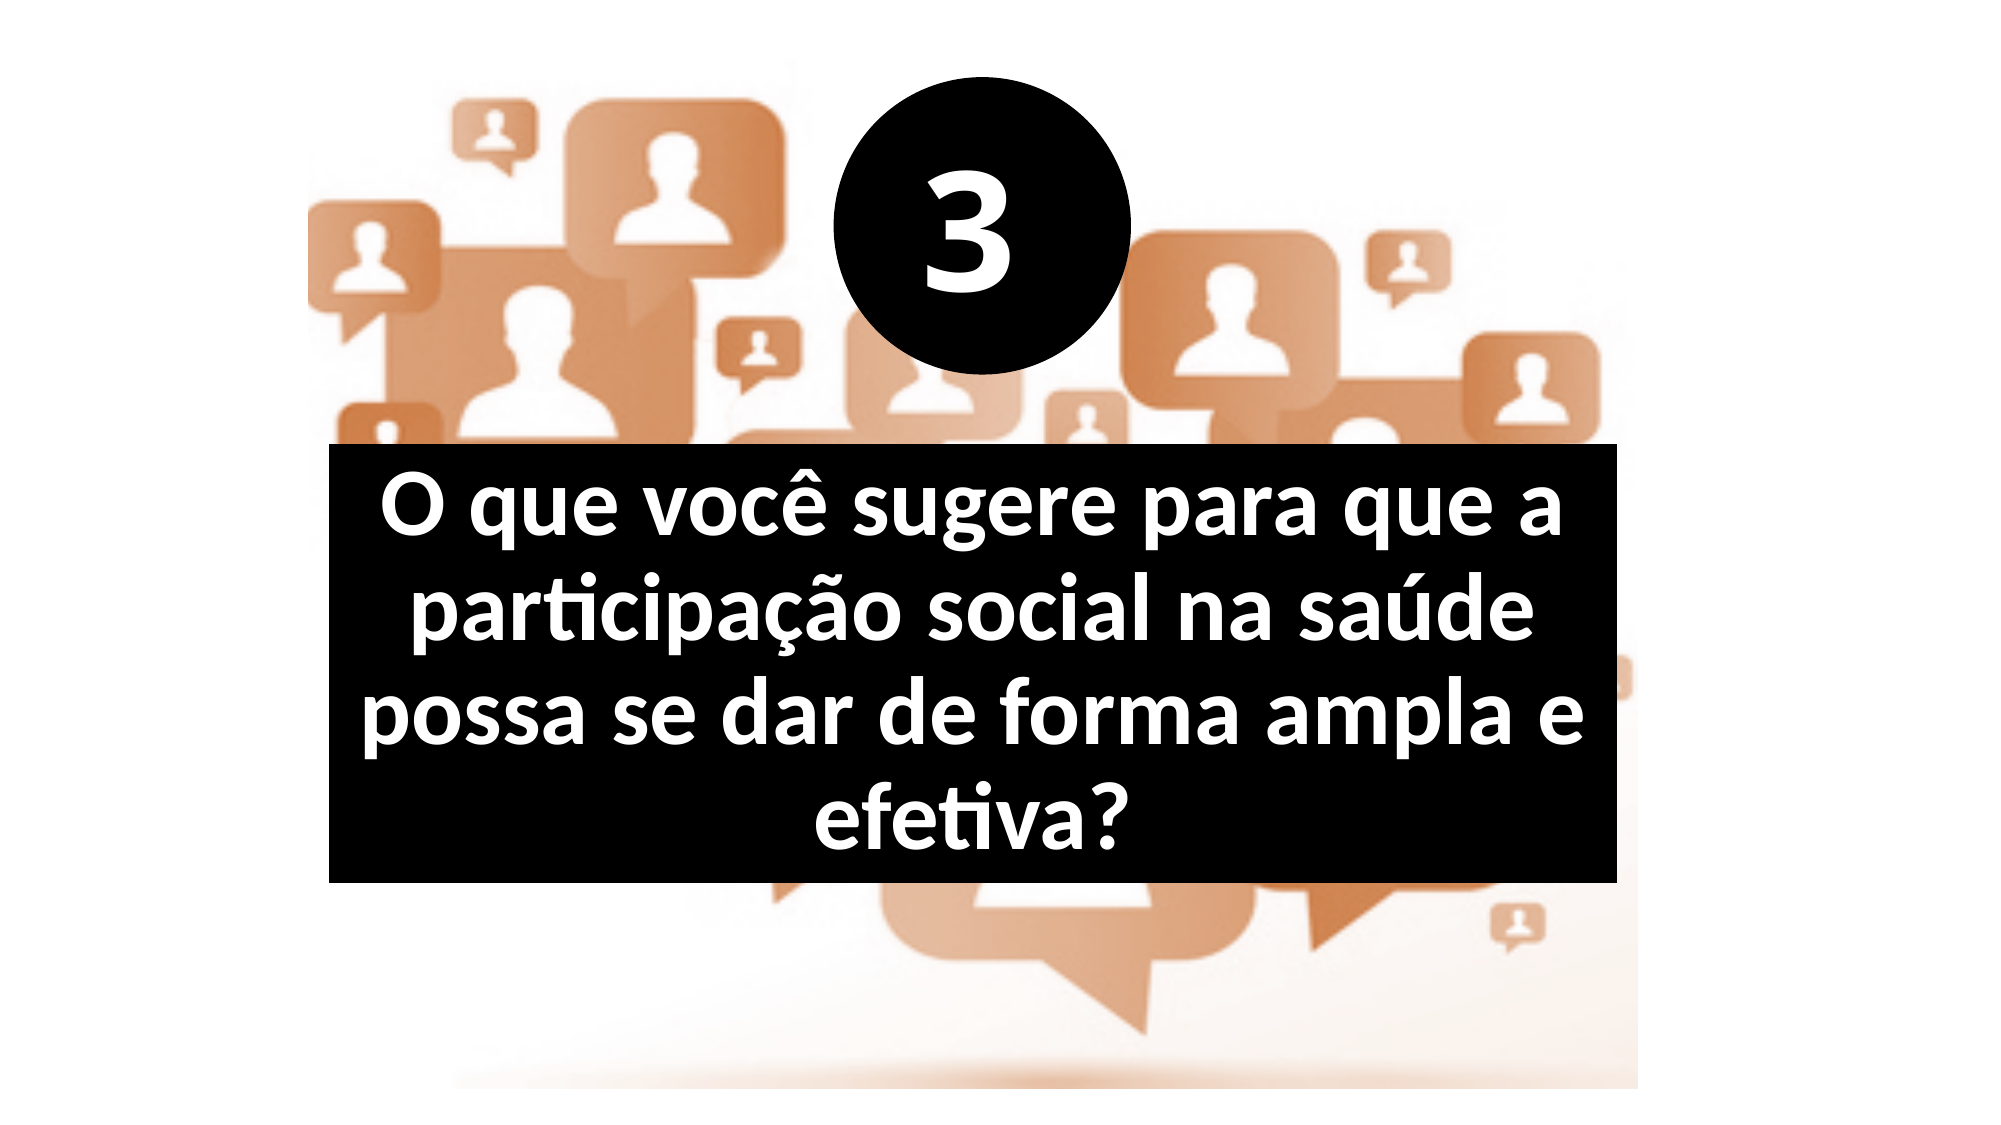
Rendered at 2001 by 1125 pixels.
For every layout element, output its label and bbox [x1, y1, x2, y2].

picture [308, 24, 1638, 1089]
